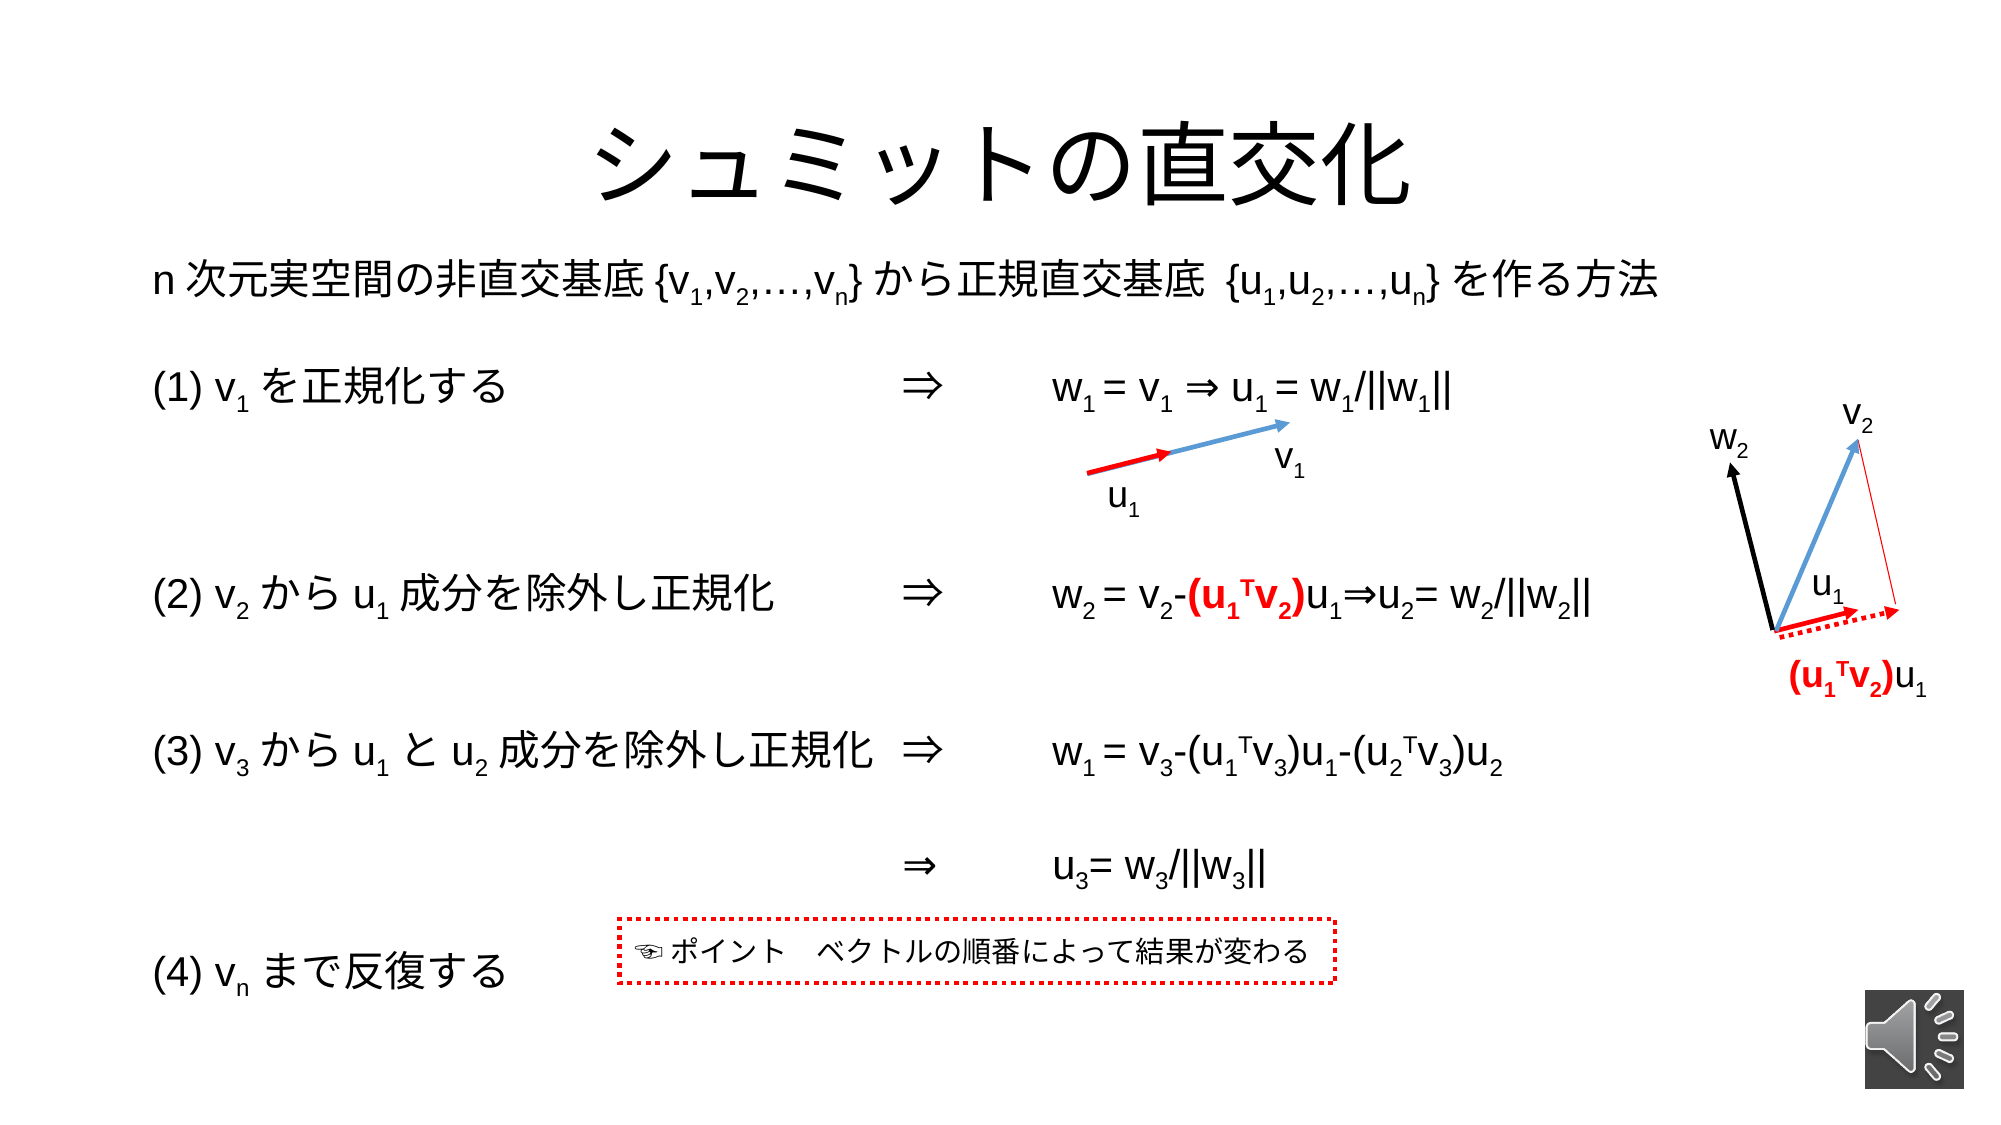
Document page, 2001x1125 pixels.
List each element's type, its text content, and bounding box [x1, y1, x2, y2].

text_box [1692, 404, 1773, 630]
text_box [1765, 439, 1952, 704]
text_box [1087, 422, 1322, 524]
picture [1864, 989, 1965, 1090]
text_box n次元実空間の非直交基底{v1,v2,…,vn}から正規直交基底 {u1,u2,…,un}を作る方法 (1) v1を正規化する ⇒ w1 = v1 ⇒ u1 = w1/||w1|| (2) v2からu1成分を除外し正規化 ⇒ w2 = v2-(u1Tv2)u1⇒u2= w2/||w2|| (3) v3からu1とu2成分を除外し正規化 ⇒ w1 = v3-(u1Tv3)u1-(u2Tv3)u2 ⇒ u3= w3/||w3|| (4) vnまで反復する [137, 245, 1703, 1009]
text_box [1774, 379, 1890, 632]
title シュミットの直交化 [137, 59, 1863, 278]
text_box ☜ポイント ベクトルの順番によって結果が変わる [618, 918, 1336, 984]
